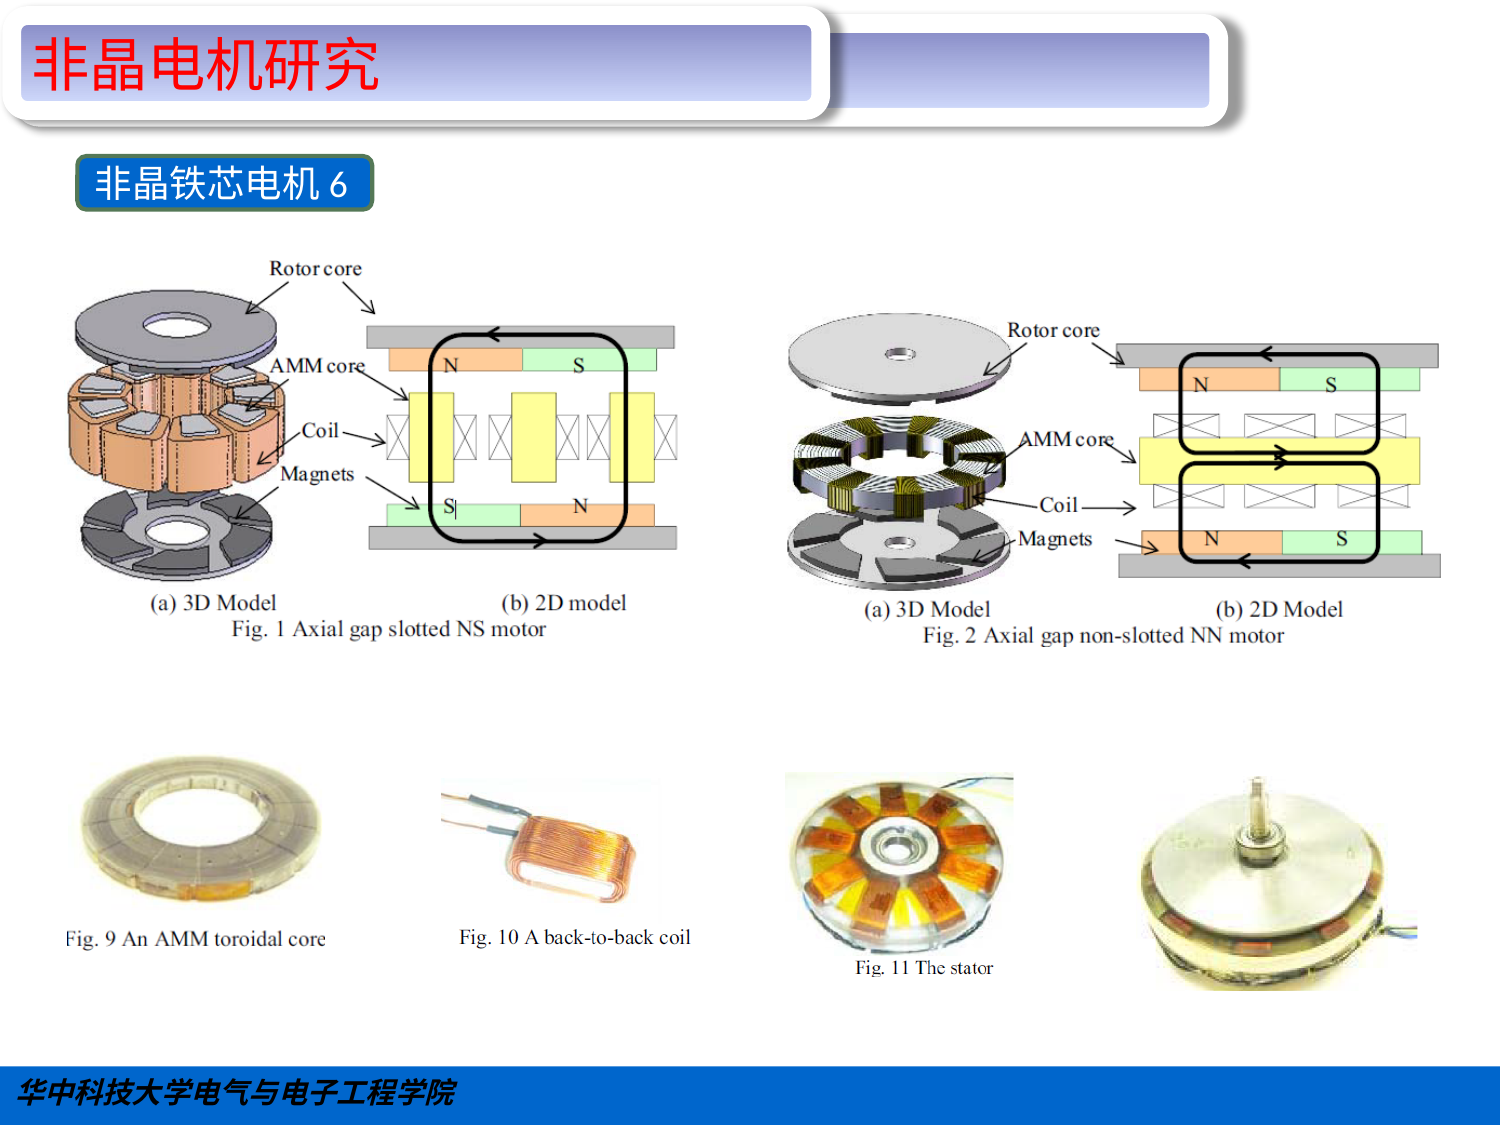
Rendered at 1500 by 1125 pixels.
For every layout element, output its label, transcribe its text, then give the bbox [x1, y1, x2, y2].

picture [780, 309, 1442, 648]
text_box 非晶电机研究 [9, 13, 823, 113]
picture [1136, 776, 1419, 992]
picture [66, 751, 325, 952]
picture [785, 768, 1014, 977]
footer 华中科技大学电气与电子工程学院 [0, 1066, 1500, 1125]
picture [64, 258, 682, 648]
picture [441, 776, 694, 952]
text_box 非晶铁芯电机6 [75, 153, 375, 212]
